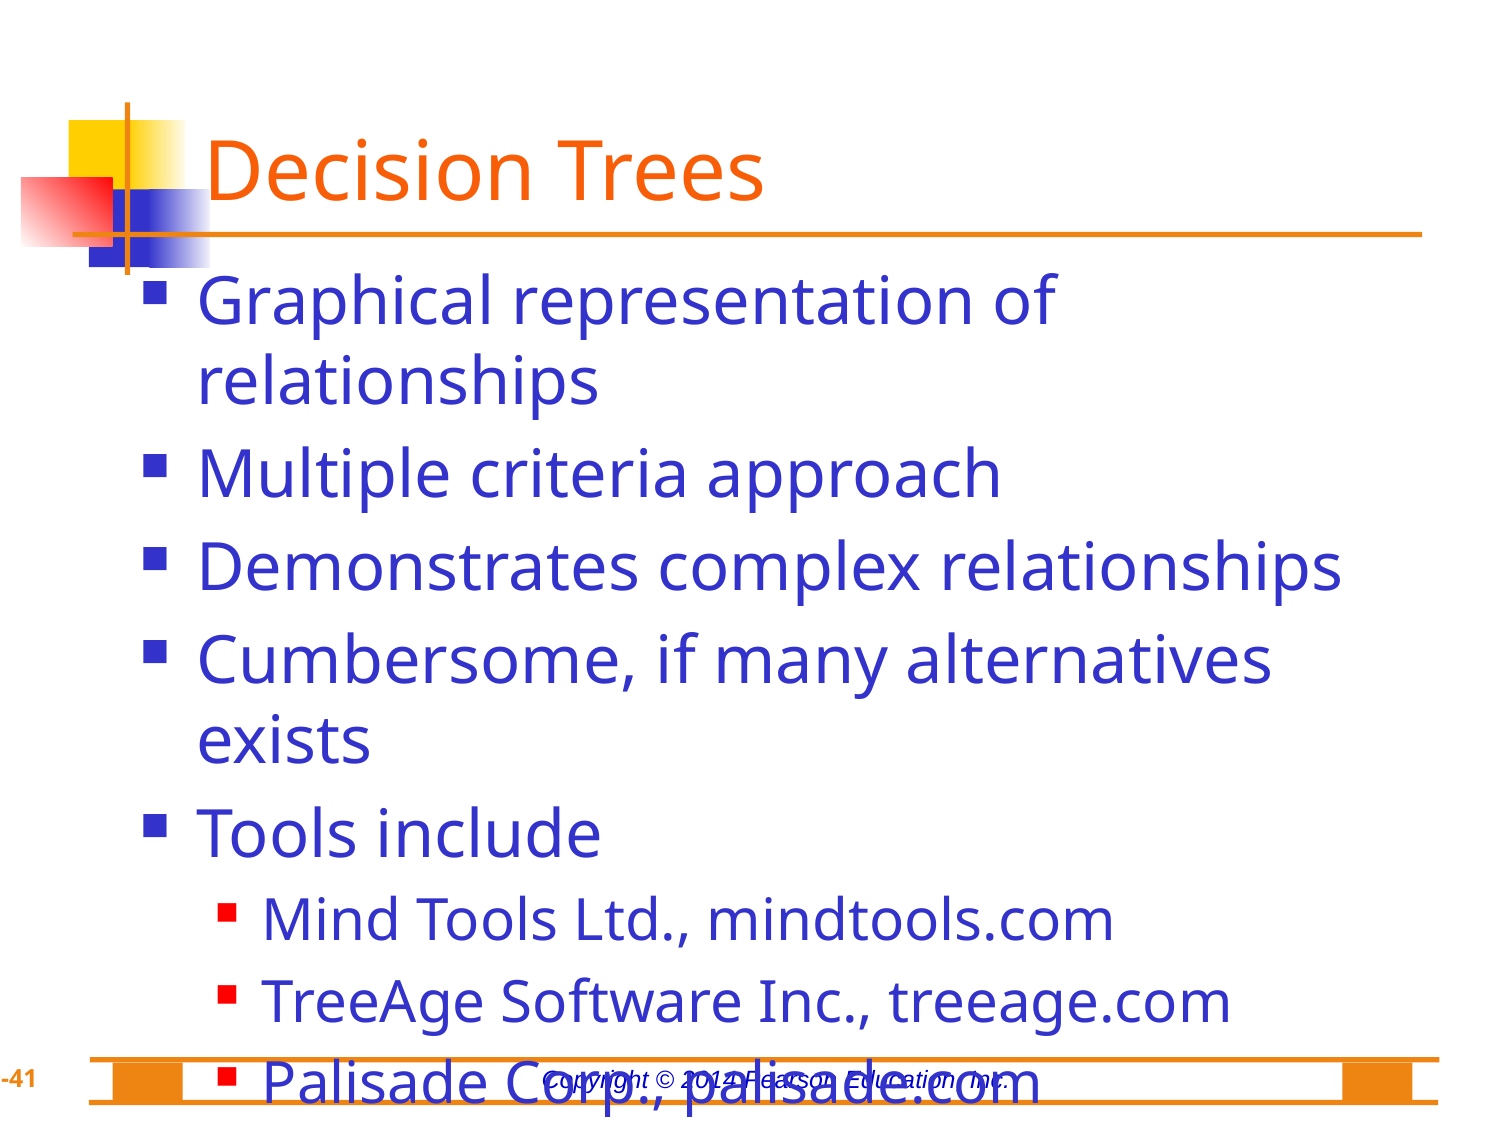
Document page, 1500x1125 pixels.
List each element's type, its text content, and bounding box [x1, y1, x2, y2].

list Graphical representation of relationships Multiple criteria approach Demonstrates complex relationships Cumbersome, if many alternatives exists Tools include Mind Tools Ltd., mindtools.com TreeAge Software Inc., treeage.com Palisade Corp., palisade.com [124, 249, 1470, 1038]
title Decision Trees [188, 37, 1468, 226]
